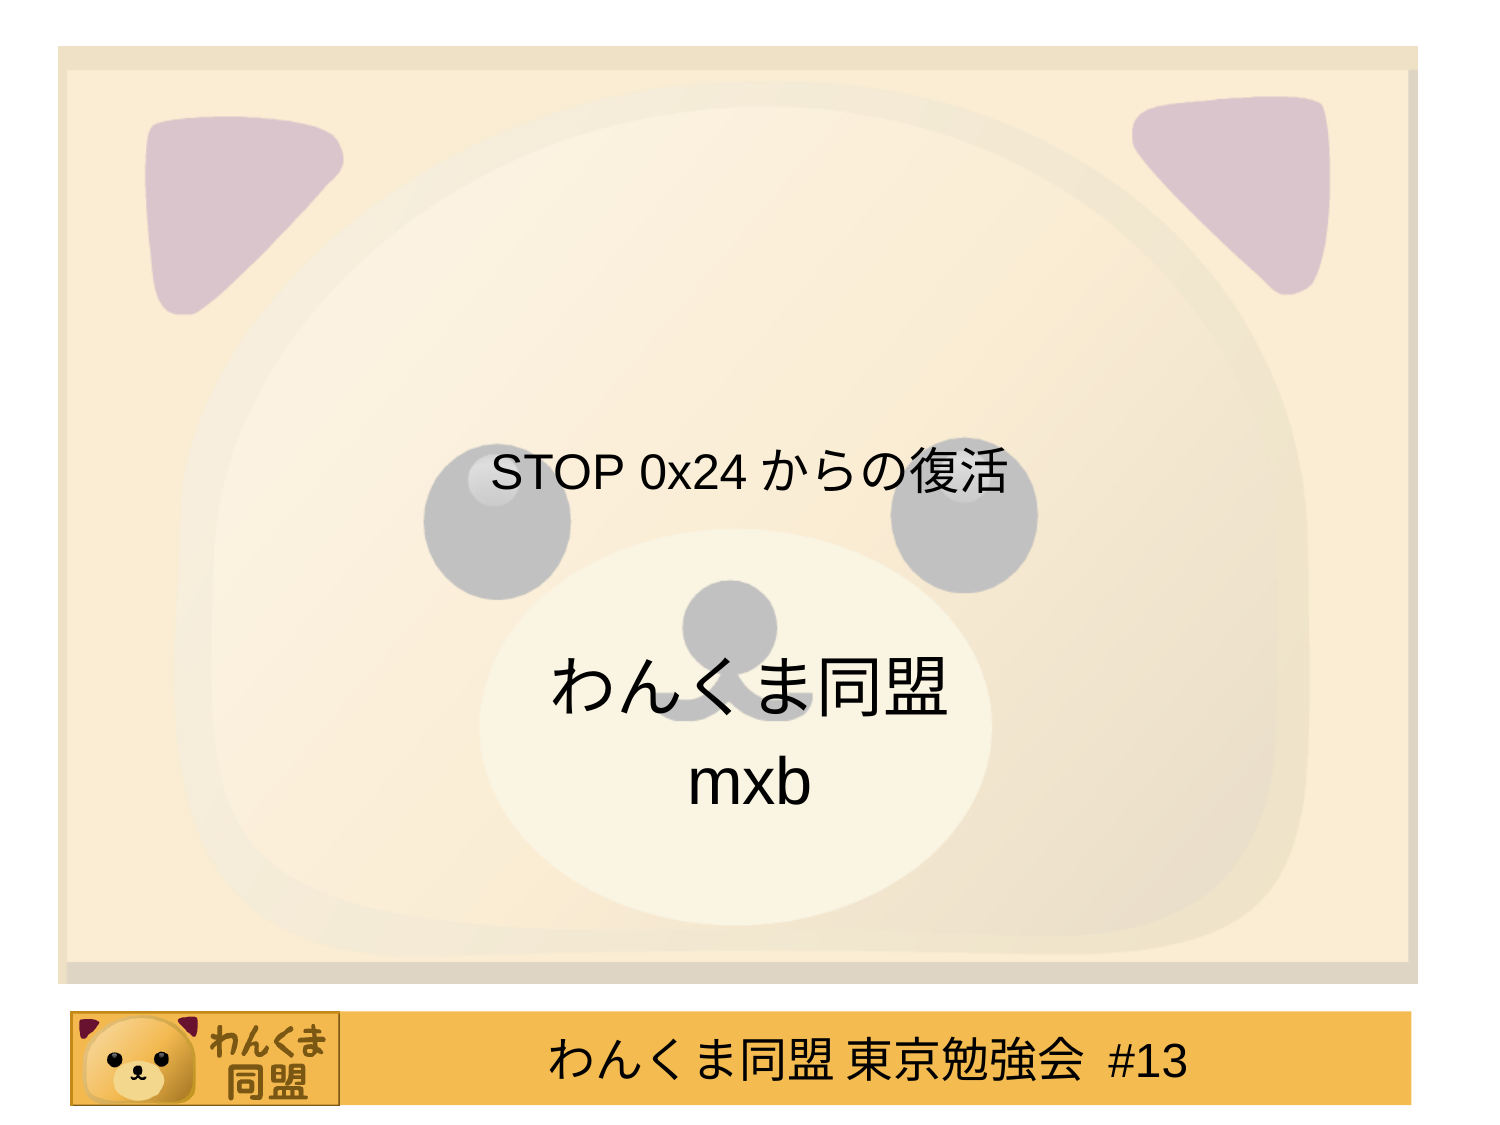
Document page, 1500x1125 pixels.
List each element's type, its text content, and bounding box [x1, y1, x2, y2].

title STOP 0x24からの復活 [112, 349, 1388, 591]
picture [70, 1011, 340, 1106]
picture [58, 46, 1418, 984]
subtitle わんくま同盟 mxb [224, 637, 1276, 926]
